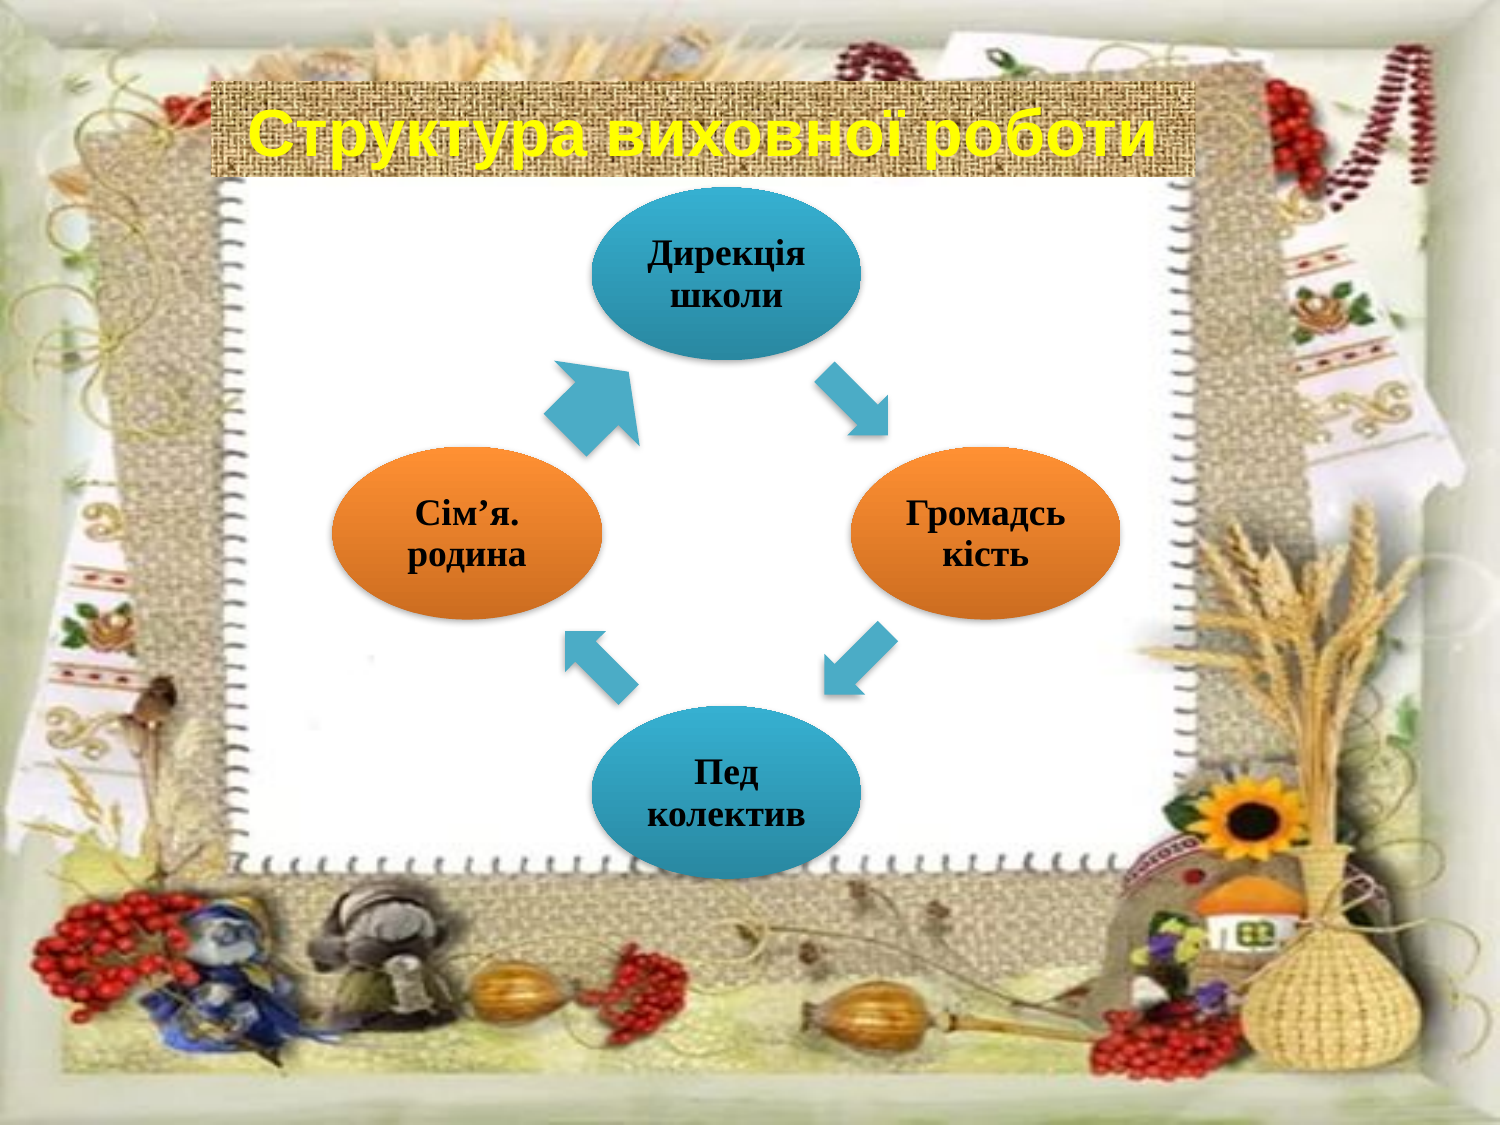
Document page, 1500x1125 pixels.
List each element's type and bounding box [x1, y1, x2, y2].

picture [0, 0, 1500, 1125]
text_box [187, 187, 1266, 880]
